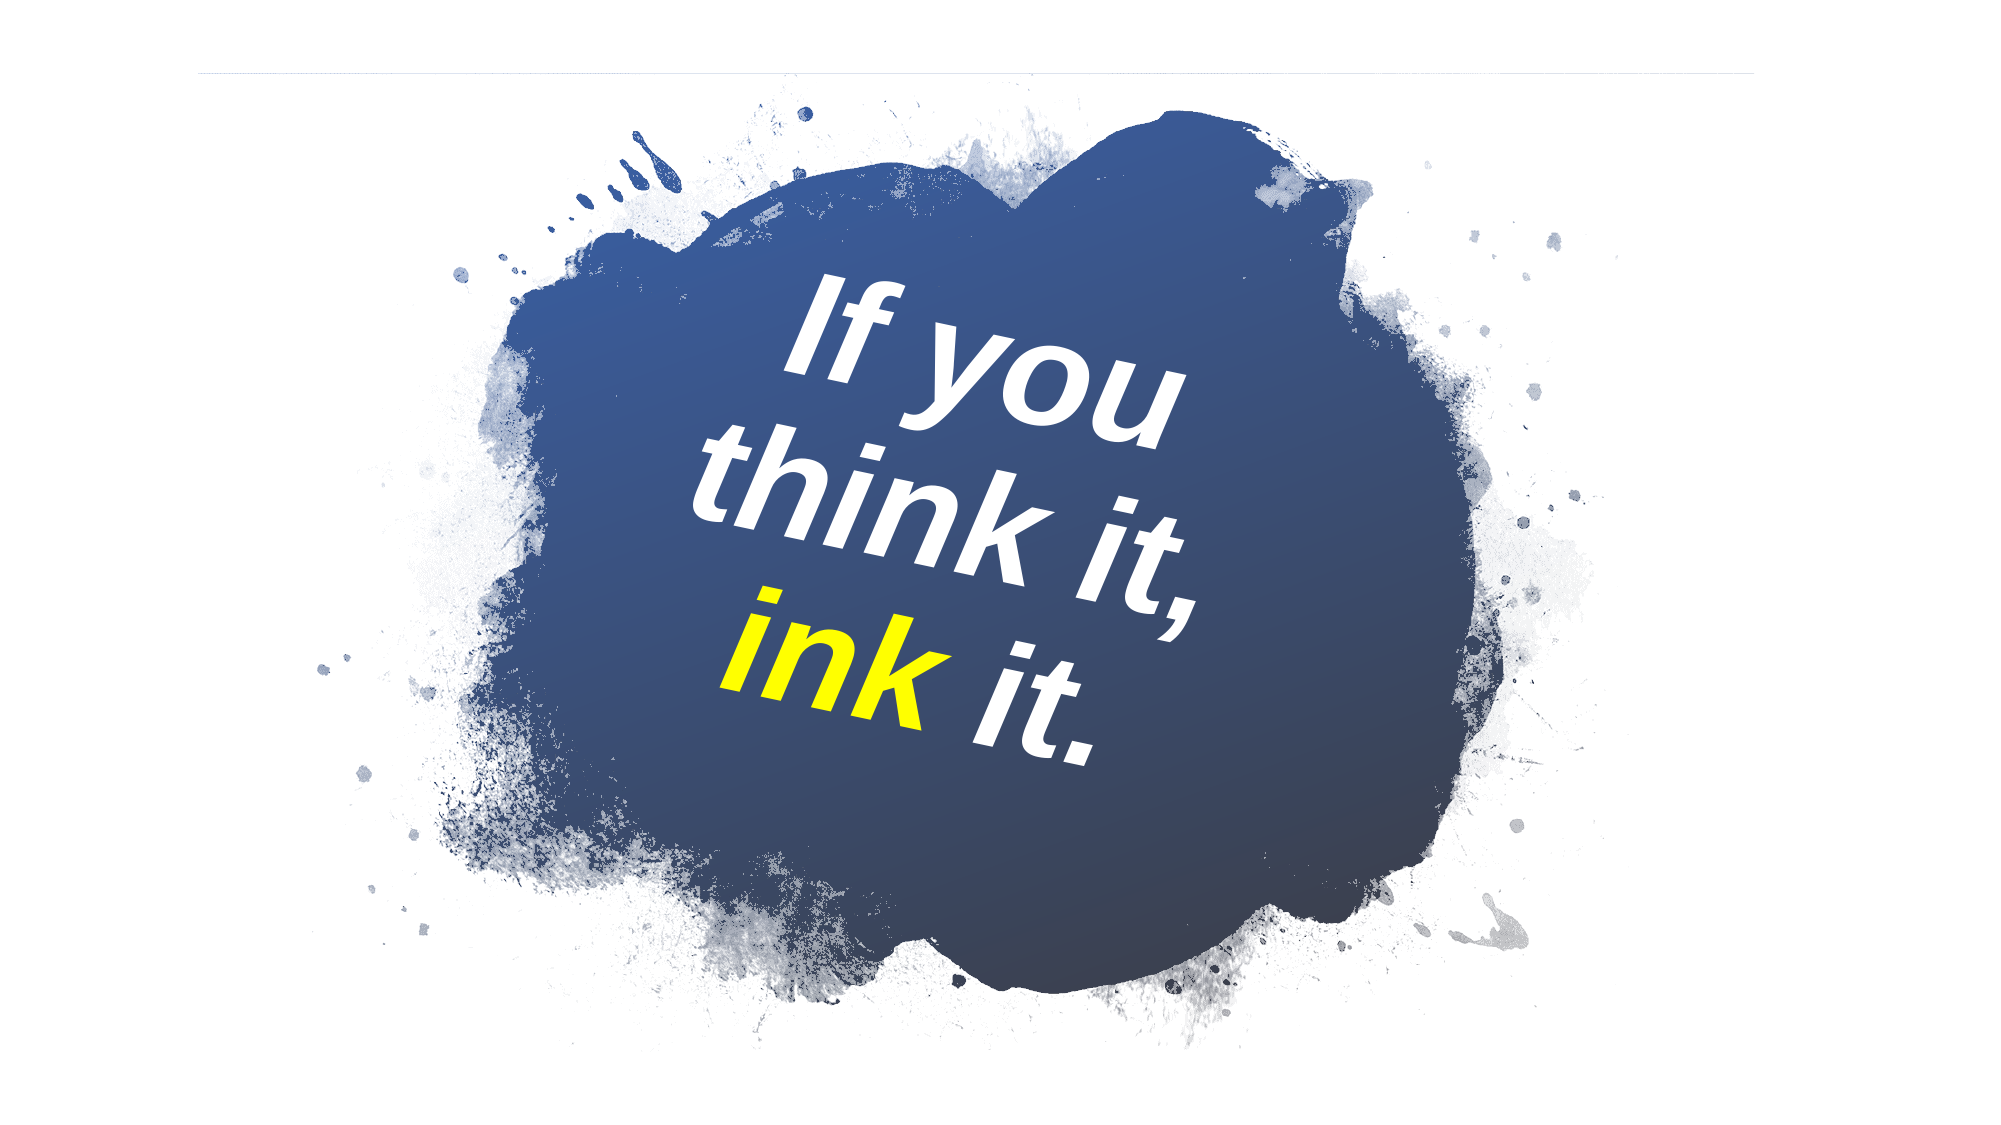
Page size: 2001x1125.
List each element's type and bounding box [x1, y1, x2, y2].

picture [130, 73, 1870, 1052]
